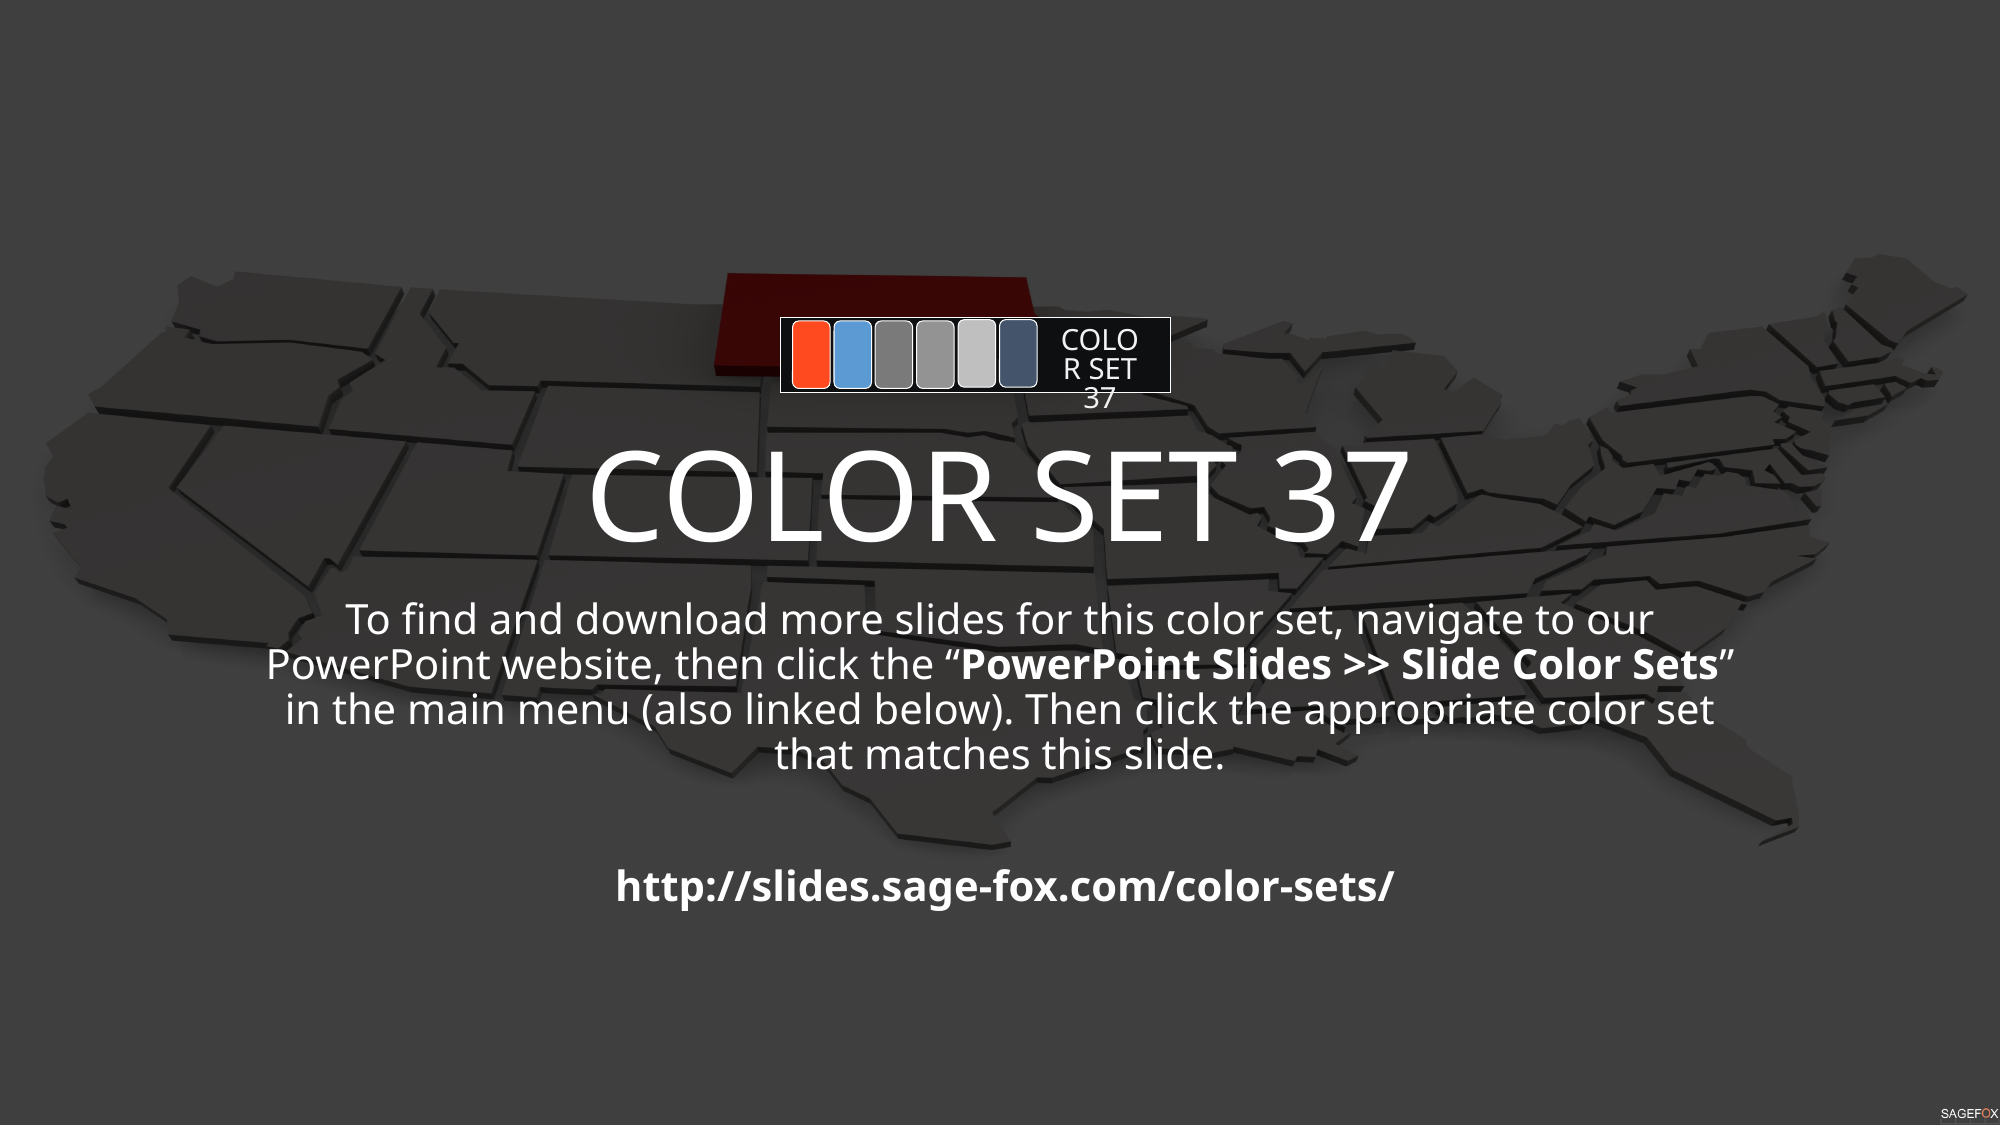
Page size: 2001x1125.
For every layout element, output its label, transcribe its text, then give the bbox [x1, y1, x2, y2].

title COLOR SET 37 [249, 184, 1750, 576]
subtitle To find and download more slides for this color set, navigate to our PowerPoint website, then click the “PowerPoint Slides >> Slide Color Sets” in the main menu (also linked below). Then click the appropriate color set that matches this slide. http://slides.sage-fox.com/color-sets/ [249, 590, 1750, 863]
picture [0, 0, 2001, 1125]
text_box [780, 317, 1171, 395]
